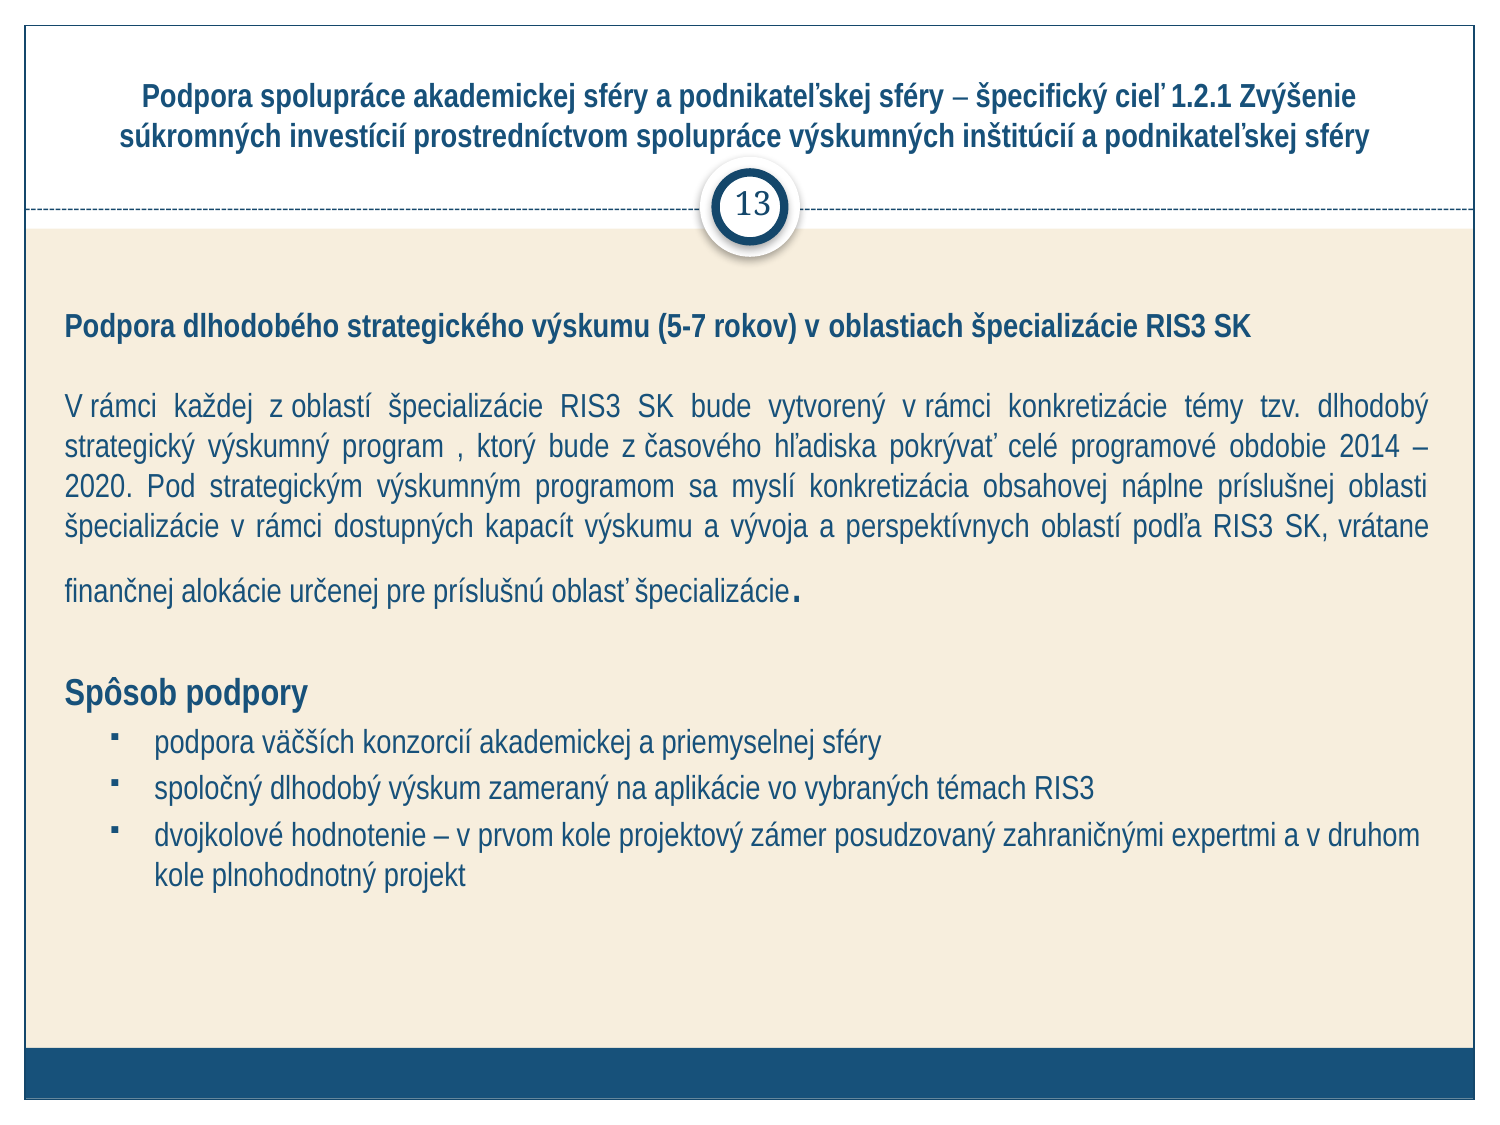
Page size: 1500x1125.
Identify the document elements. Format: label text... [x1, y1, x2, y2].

slide_number 13 [715, 168, 791, 241]
title Podpora spolupráce akademickej sféry a podnikateľskej sféry – špecifický cieľ 1.2.1 Zvýšenie súkromných investícií prostredníctvom spolupráce výskumných inštitúcií a podnikateľskej sféry [49, 37, 1450, 163]
list Podpora dlhodobého strategického výskumu (5-7 rokov) v oblastiach špecializácie RIS3 SK V rámci každej z oblastí špecializácie RIS3 SK bude vytvorený v rámci konkretizácie témy tzv. dlhodobý strategický výskumný program , ktorý bude z časového hľadiska pokrývať celé programové obdobie 2014 – 2020. Pod strategickým výskumným programom sa myslí konkretizácia obsahovej náplne príslušnej oblasti špecializácie v rámci dostupných kapacít výskumu a vývoja a perspektívnych oblastí podľa RIS3 SK, vrátane finančnej alokácie určenej pre príslušnú oblasť špecializácie. Spôsob podpory podpora väčších konzorcií akademickej a priemyselnej sféry spoločný dlhodobý výskum zameraný na aplikácie vo vybraných témach RIS3 dvojkolové hodnotenie – v prvom kole projektový zámer posudzovaný zahraničnými expertmi a v druhom kole plnohodnotný projekt [49, 250, 1445, 1001]
